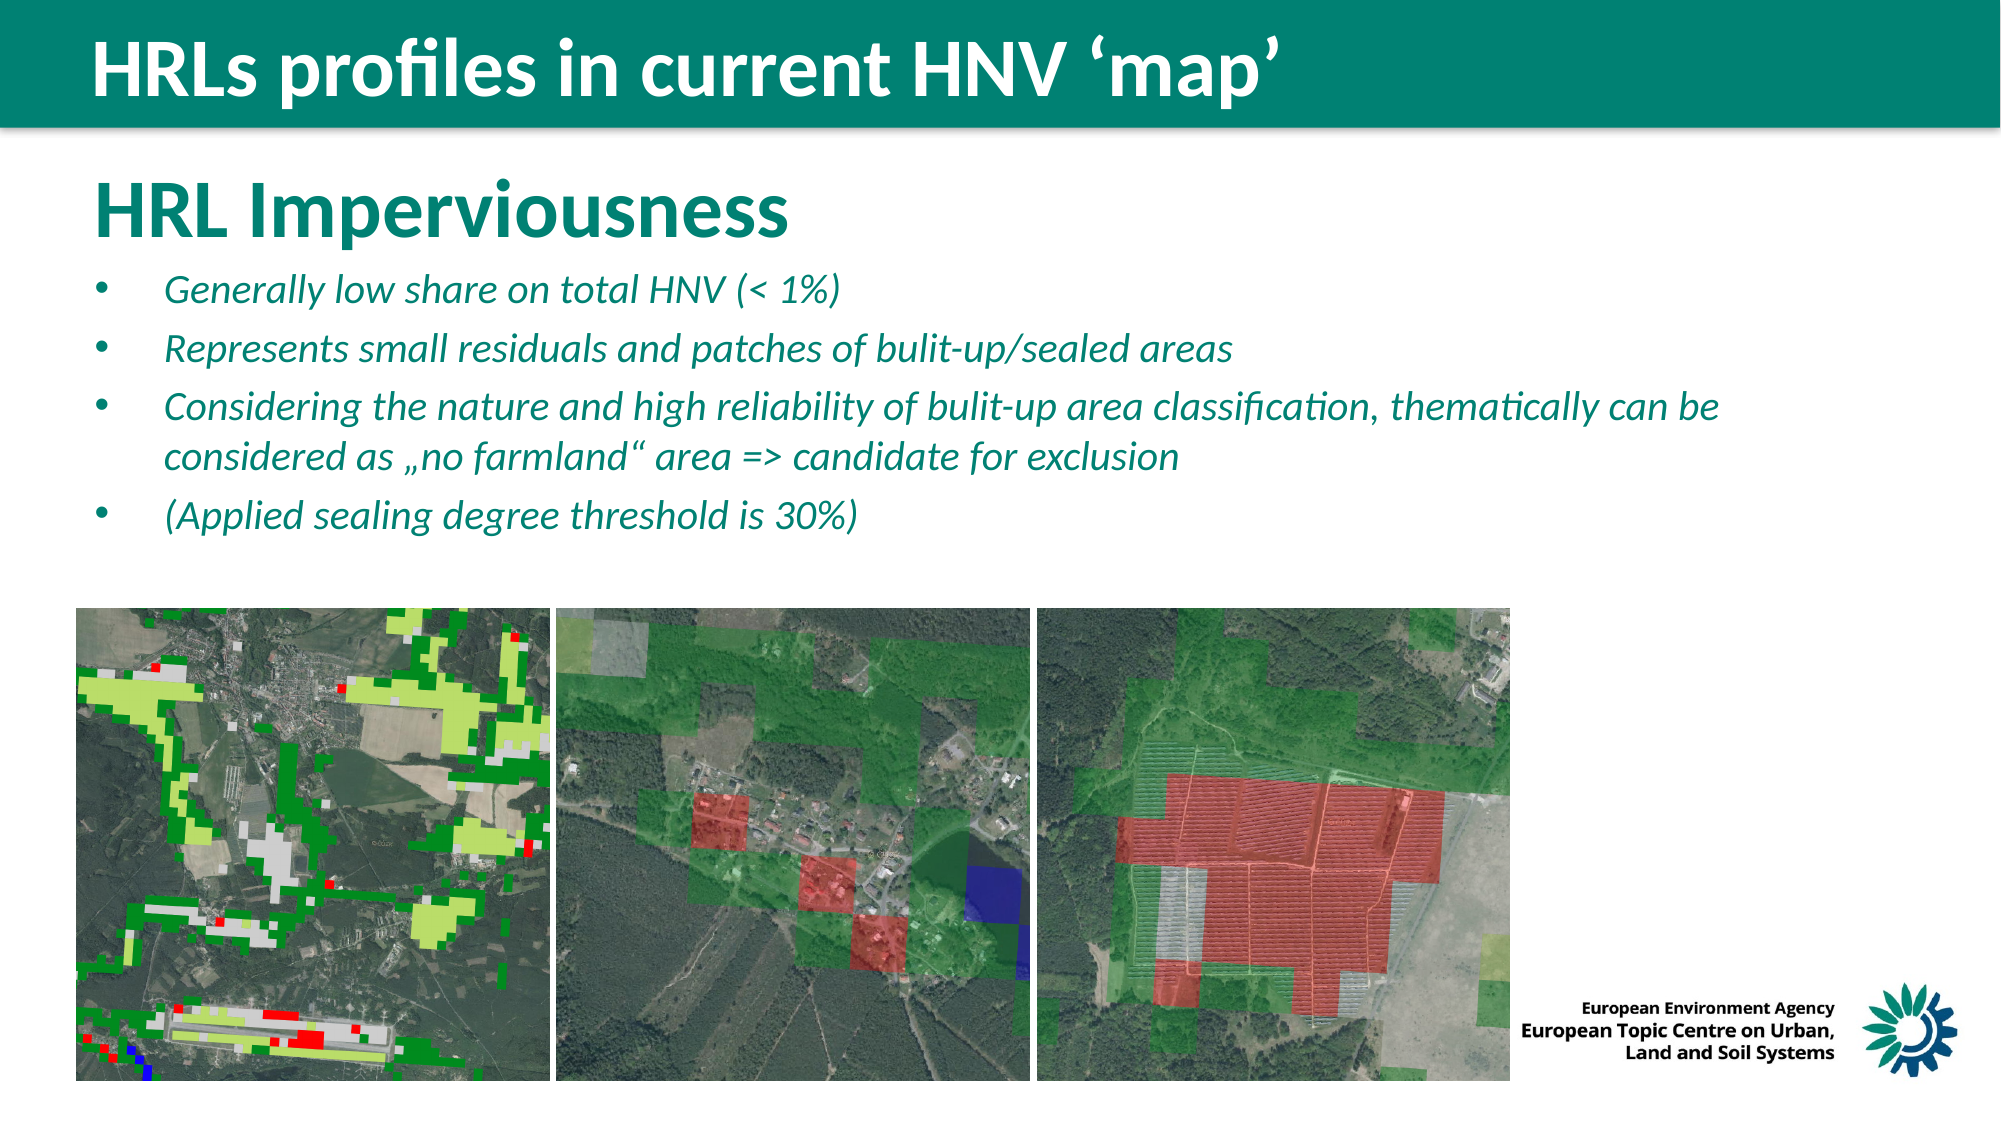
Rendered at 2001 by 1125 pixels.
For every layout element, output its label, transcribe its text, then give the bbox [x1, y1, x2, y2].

list HRLs profiles in current HNV ‘map’ HRL Imperviousness 2015 [76, 5, 1922, 117]
picture [556, 608, 1030, 1082]
picture [76, 608, 550, 1081]
picture [1036, 608, 1978, 1087]
list HRL Imperviousness Generally low share on total HNV (< 1%) Represents small residuals and patches of bulit-up/sealed areas Considering the nature and high reliability of bulit-up area classification, thematically can be considered as „no farmland“ area => candidate for exclusion (Applied sealing degree threshold is 30%) [79, 146, 1925, 800]
